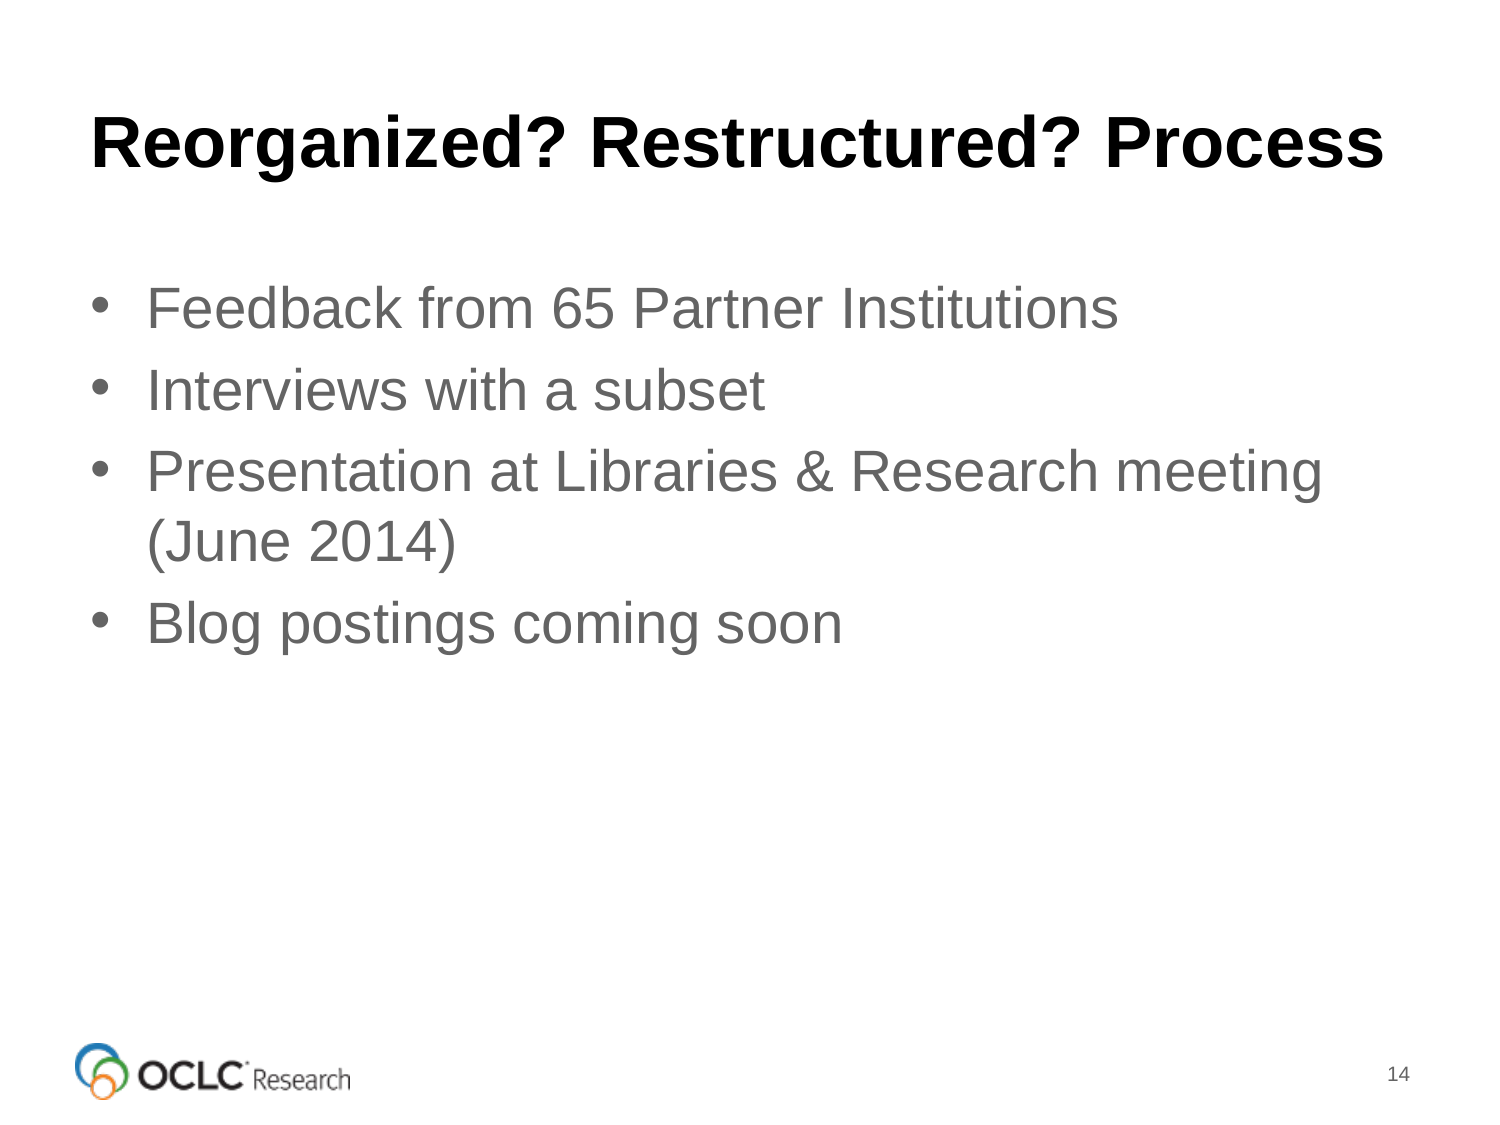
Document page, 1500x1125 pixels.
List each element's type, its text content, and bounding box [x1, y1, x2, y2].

title Reorganized? Restructured? Process [75, 45, 1425, 233]
slide_number 14 [1074, 1042, 1425, 1103]
list Feedback from 65 Partner Institutions Interviews with a subset Presentation at Libraries & Research meeting (June 2014) Blog postings coming soon [75, 262, 1425, 1005]
picture [75, 1043, 350, 1100]
